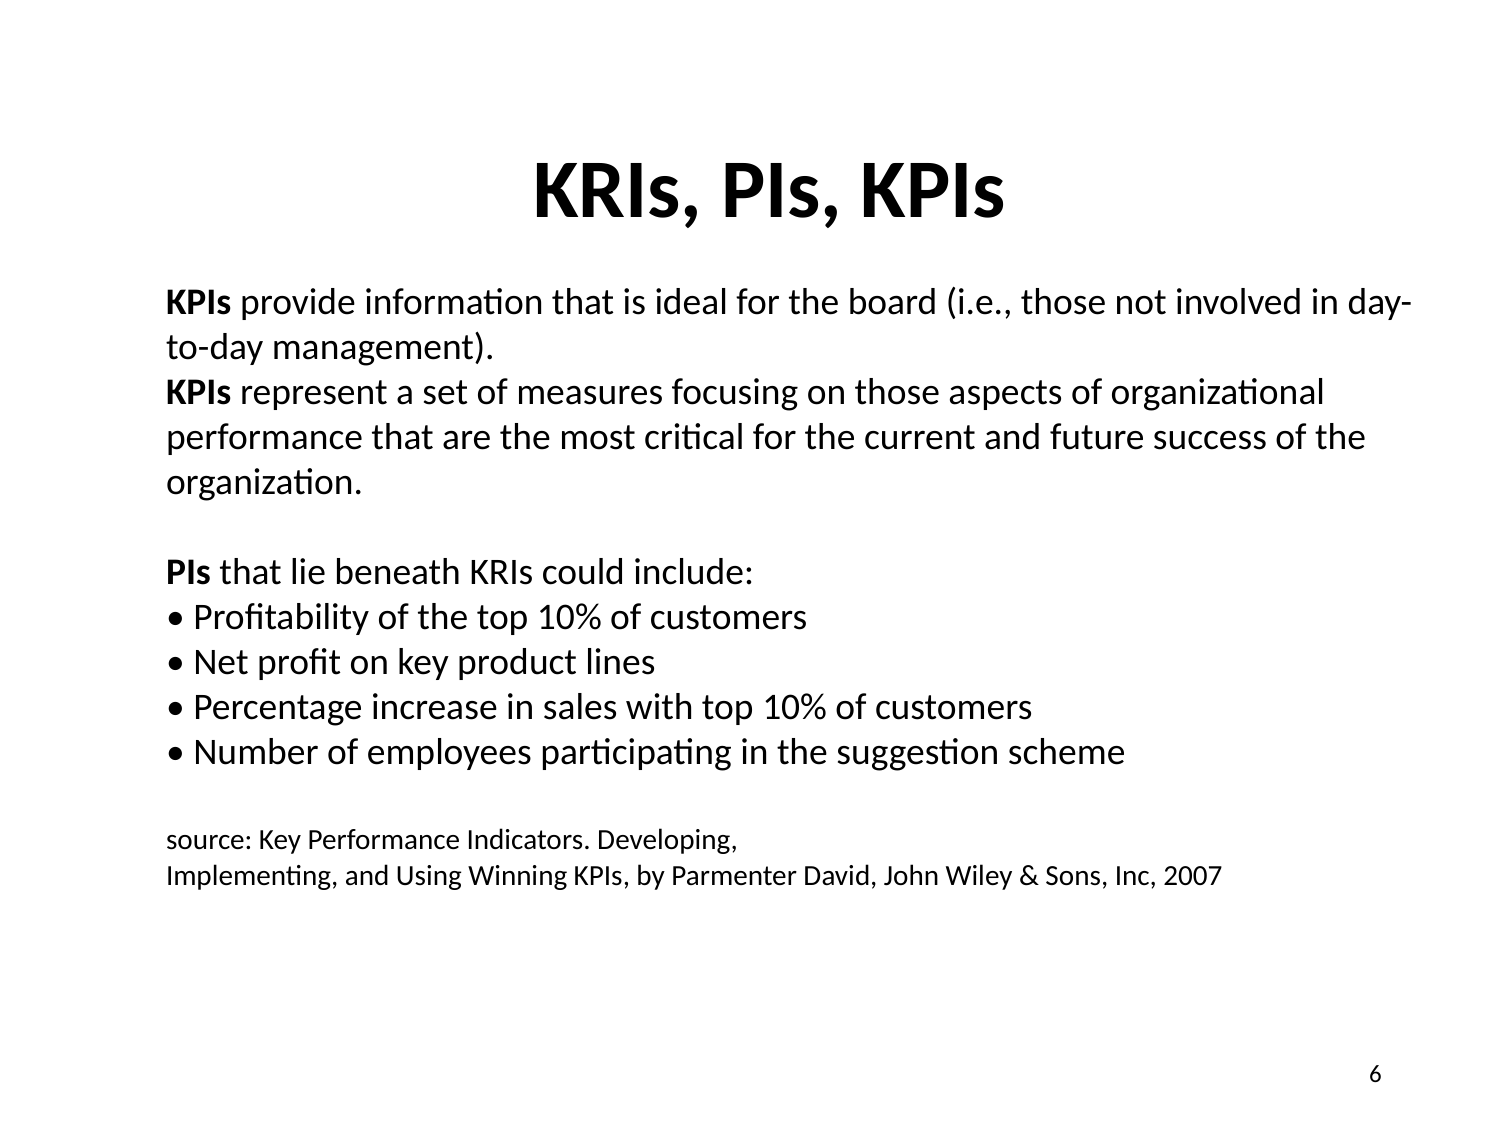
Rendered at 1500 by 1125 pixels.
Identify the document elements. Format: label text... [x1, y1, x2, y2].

slide_number 6 [1059, 1042, 1397, 1103]
text_box KPIs provide information that is ideal for the board (i.e., those not involved in day-to-day management). KPIs represent a set of measures focusing on those aspects of organizational performance that are the most critical for the current and future success of the organization. PIs that lie beneath KRIs could include: • Profitability of the top 10% of customers • Net profit on key product lines • Percentage increase in sales with top 10% of customers • Number of employees participating in the suggestion scheme [151, 269, 1434, 779]
text_box source: Key Performance Indicators. Developing, Implementing, and Using Winning KPIs, by Parmenter David, John Wiley & Sons, Inc, 2007 [151, 813, 1325, 899]
title KRIs, PIs, KPIs [123, 82, 1417, 300]
